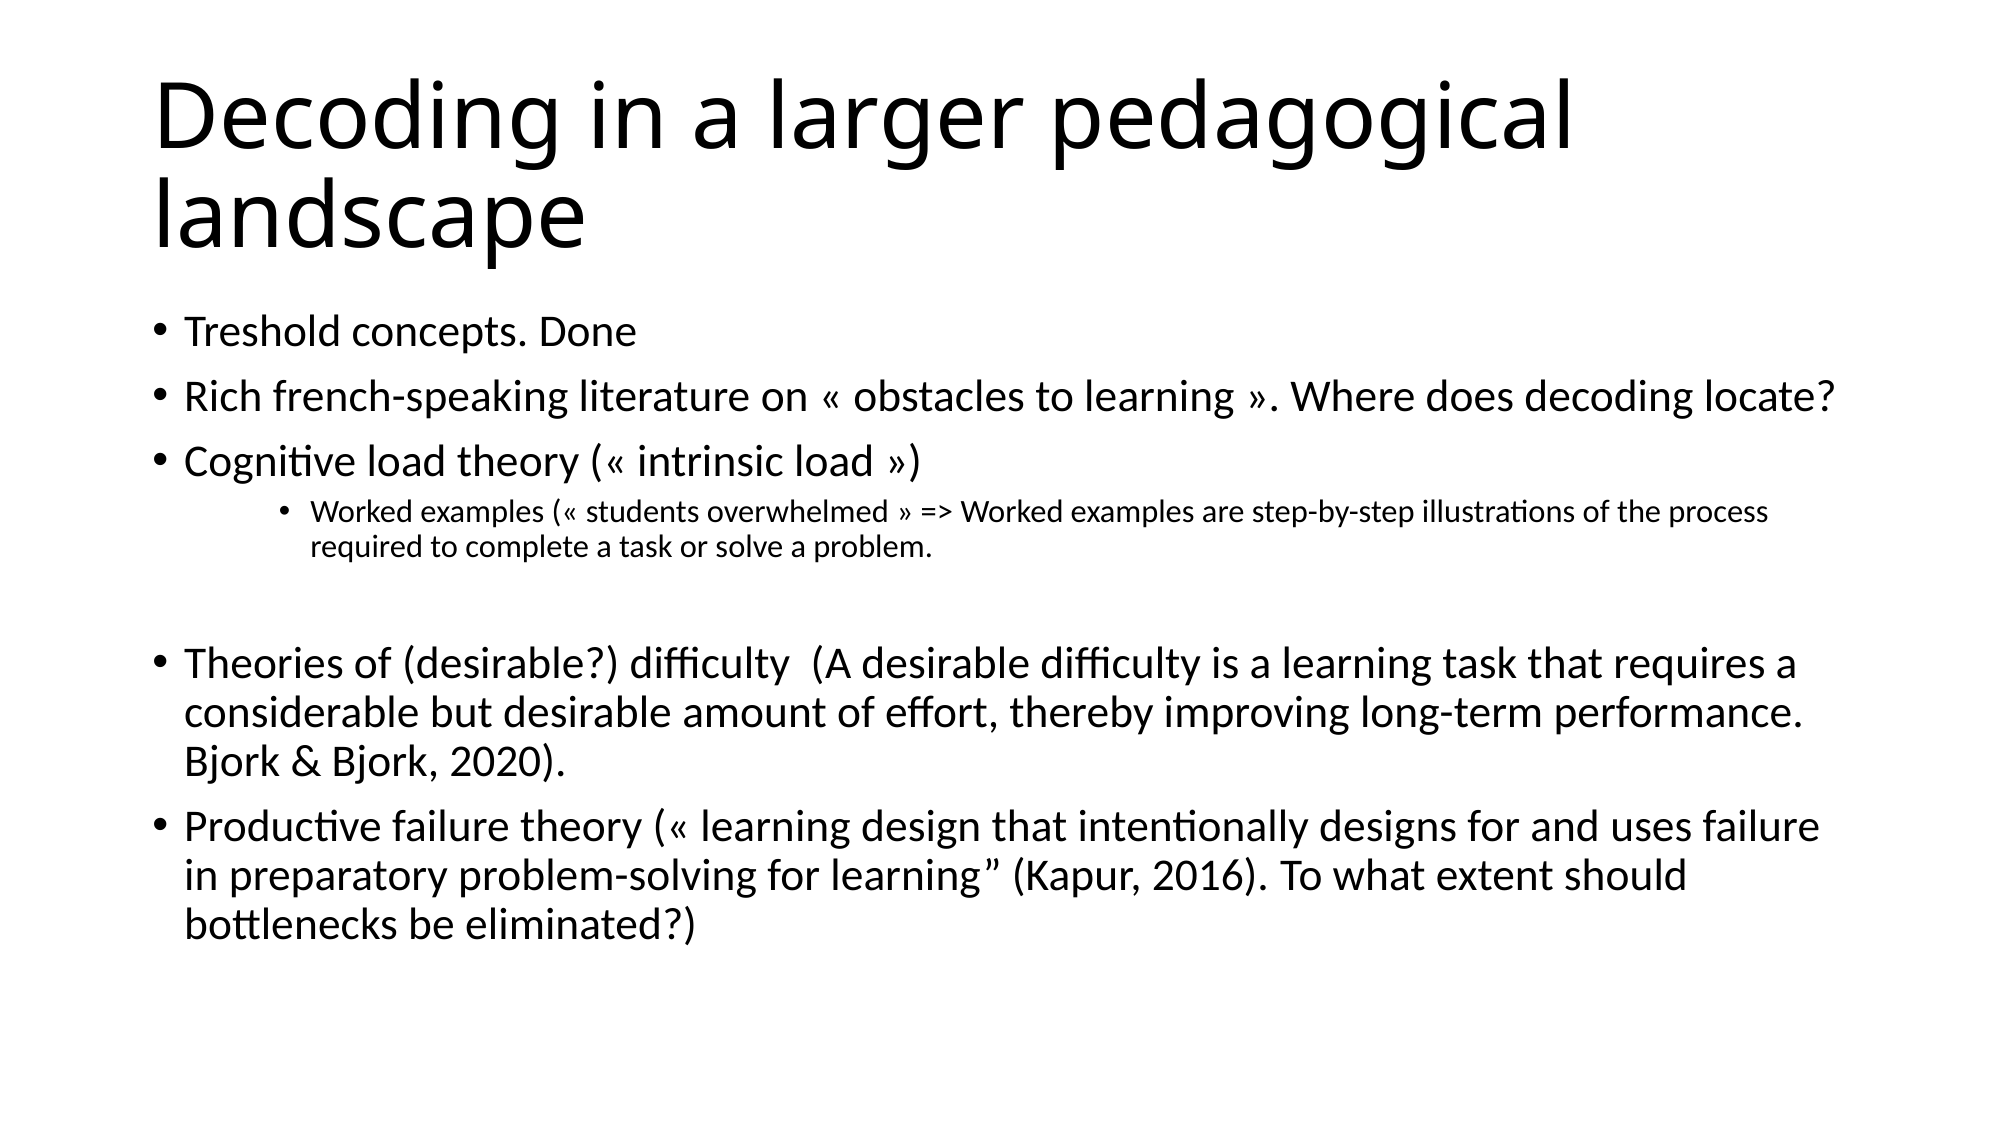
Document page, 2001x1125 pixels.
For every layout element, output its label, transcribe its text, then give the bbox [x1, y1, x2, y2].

title Decoding in a larger pedagogical landscape [137, 59, 1863, 278]
list Treshold concepts. Done Rich french-speaking literature on « obstacles to learning ». Where does decoding locate? Cognitive load theory (« intrinsic load ») Worked examples (« students overwhelmed » => Worked examples are step-by-step illustrations of the process required to complete a task or solve a problem. Theories of (desirable?) difficulty (A desirable difficulty is a learning task that requires a considerable but desirable amount of effort, thereby improving long-term performance. Bjork & Bjork, 2020). Productive failure theory (« learning design that intentionally designs for and uses failure in preparatory problem-solving for learning” (Kapur, 2016). To what extent should bottlenecks be eliminated?) [137, 299, 1863, 1014]
